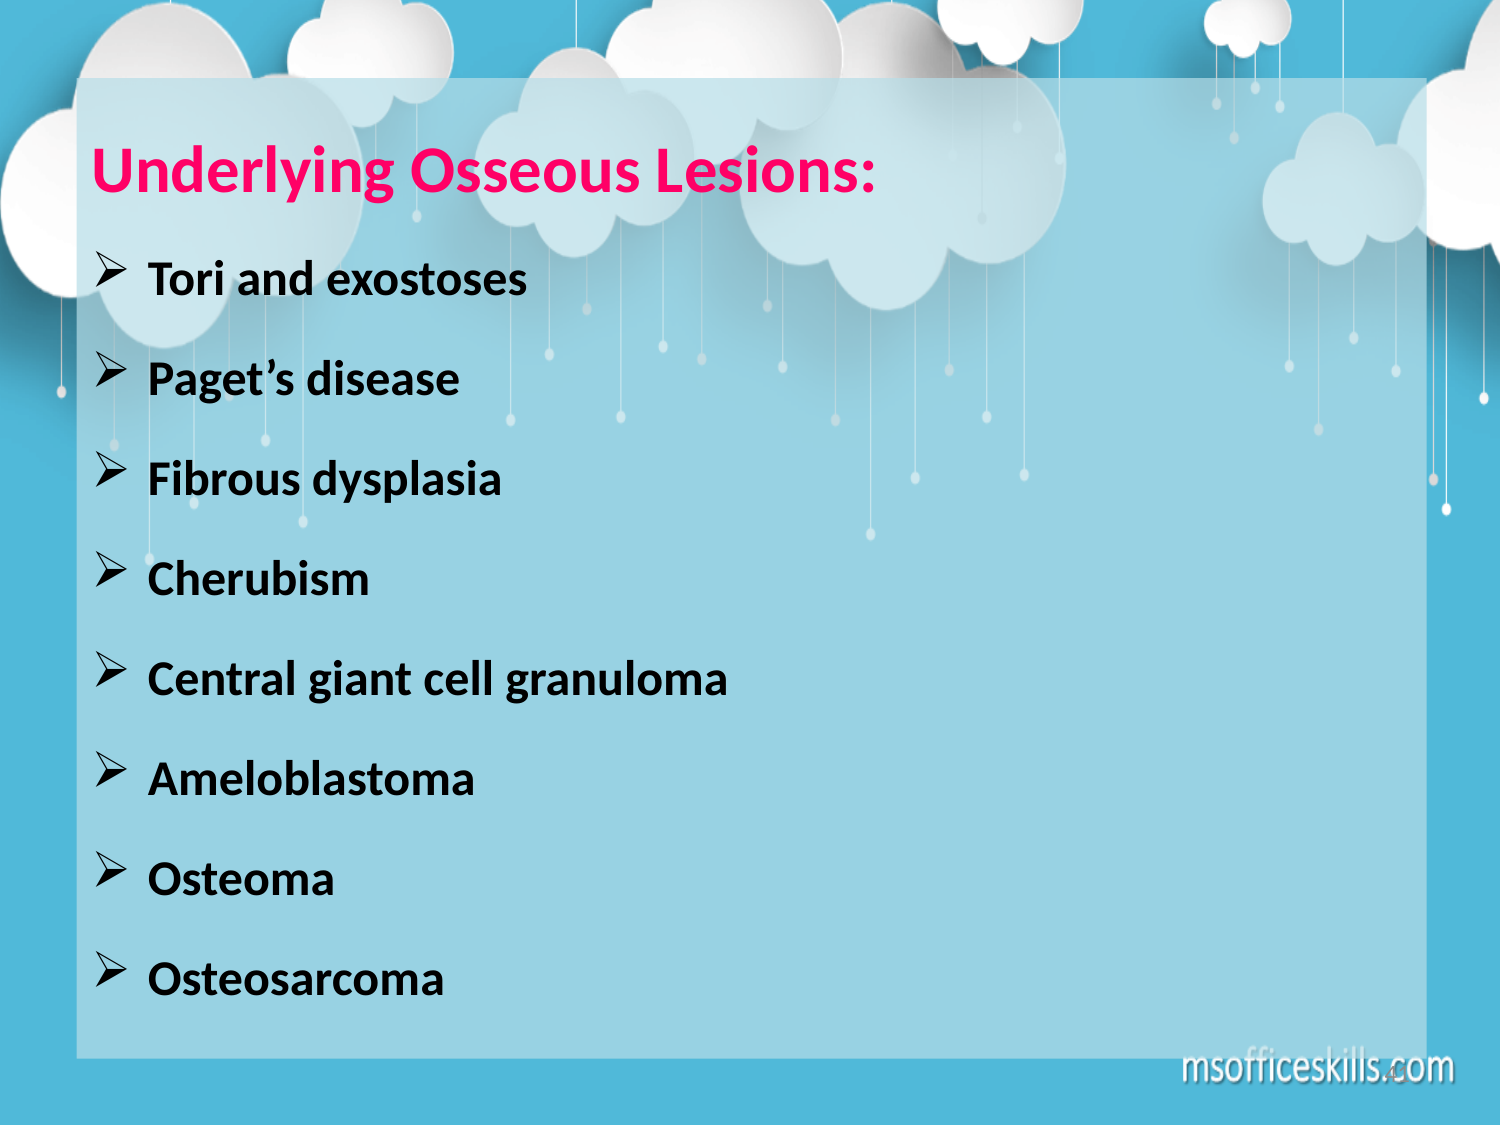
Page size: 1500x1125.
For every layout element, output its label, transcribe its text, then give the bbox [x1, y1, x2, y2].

picture [0, 0, 1500, 1125]
slide_number 41 [1074, 1042, 1425, 1103]
list Underlying Osseous Lesions: Tori and exostoses Paget’s disease Fibrous dysplasia Cherubism Central giant cell granuloma Ameloblastoma Osteoma Osteosarcoma [76, 78, 1427, 1059]
